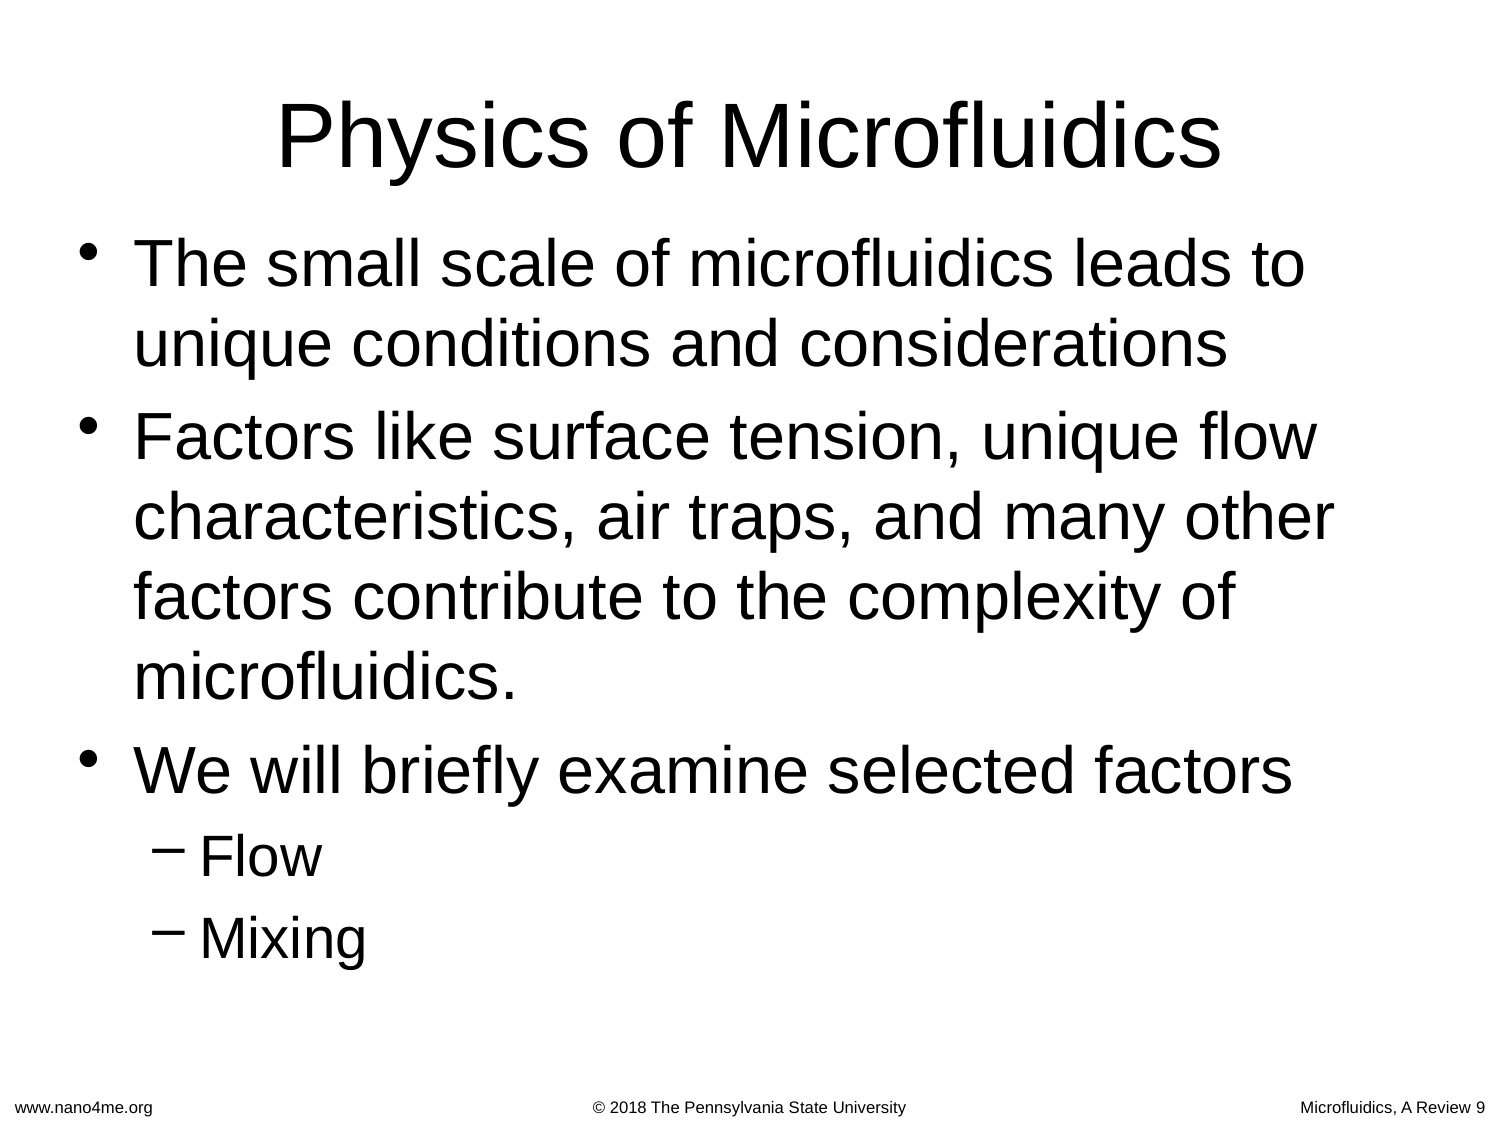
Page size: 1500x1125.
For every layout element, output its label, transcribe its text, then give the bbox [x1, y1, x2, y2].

title Physics of Microfluidics [75, 37, 1425, 225]
list The small scale of microfluidics leads to unique conditions and considerations Factors like surface tension, unique flow characteristics, air traps, and many other factors contribute to the complexity of microfluidics. We will briefly examine selected factors Flow Mixing [62, 212, 1413, 813]
